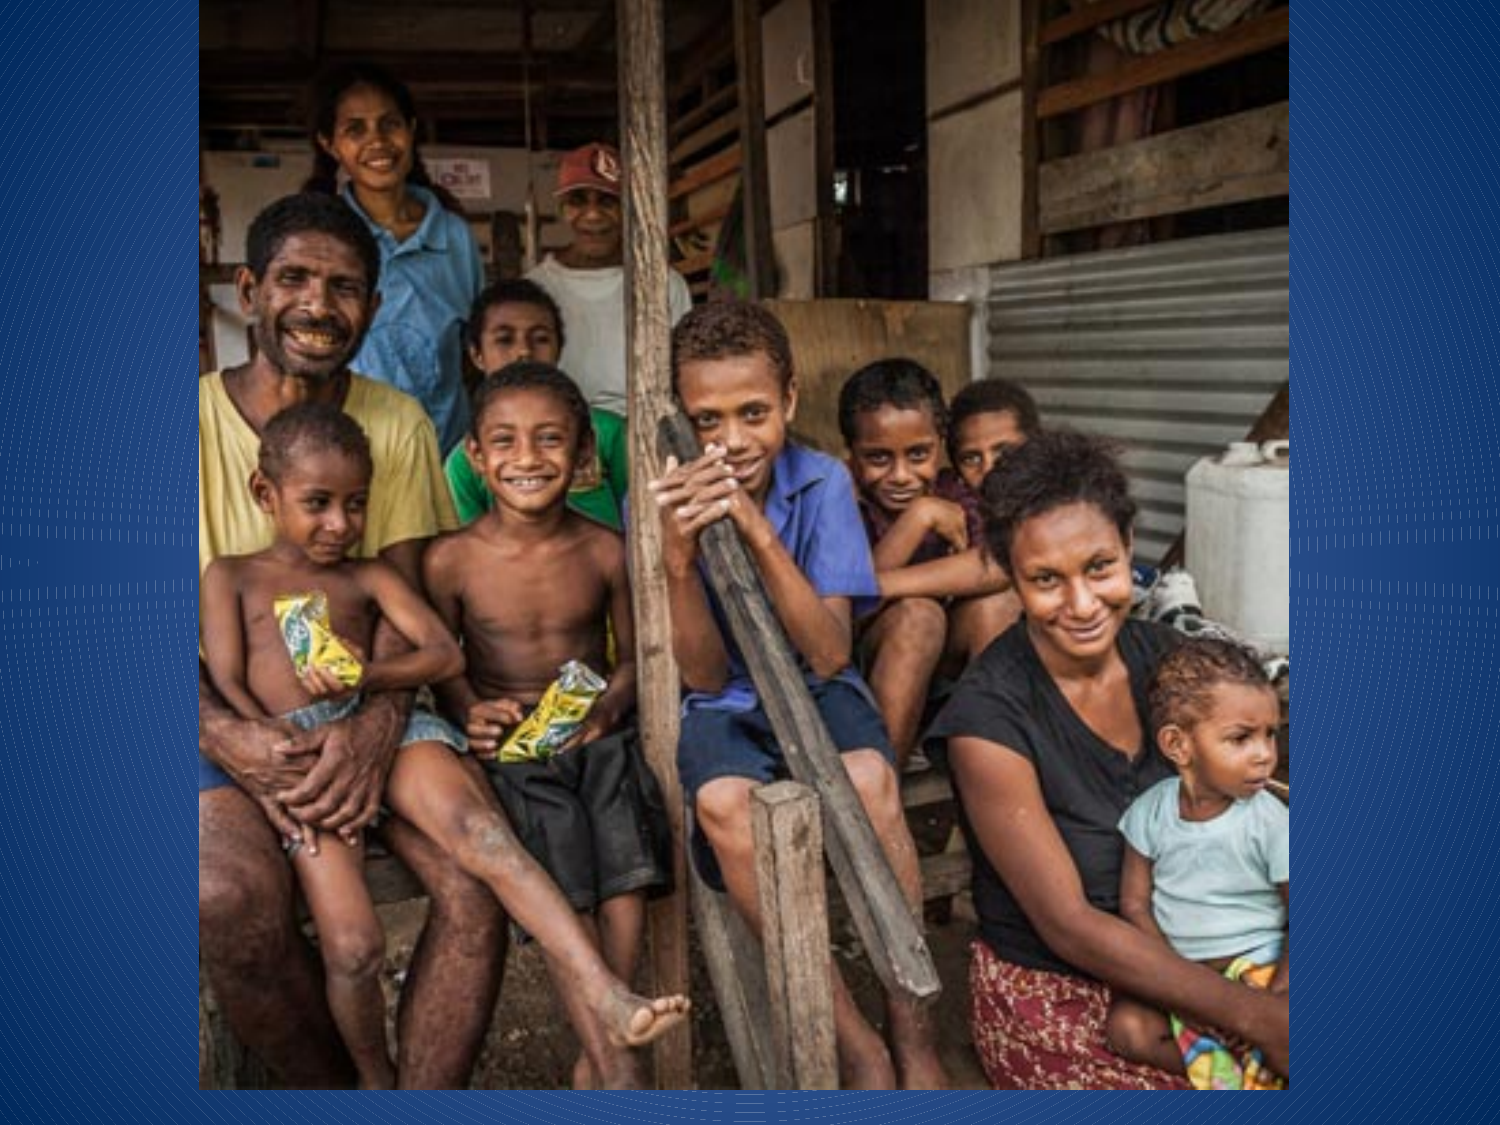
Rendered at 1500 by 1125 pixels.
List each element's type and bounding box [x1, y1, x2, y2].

picture [198, 0, 1290, 1091]
